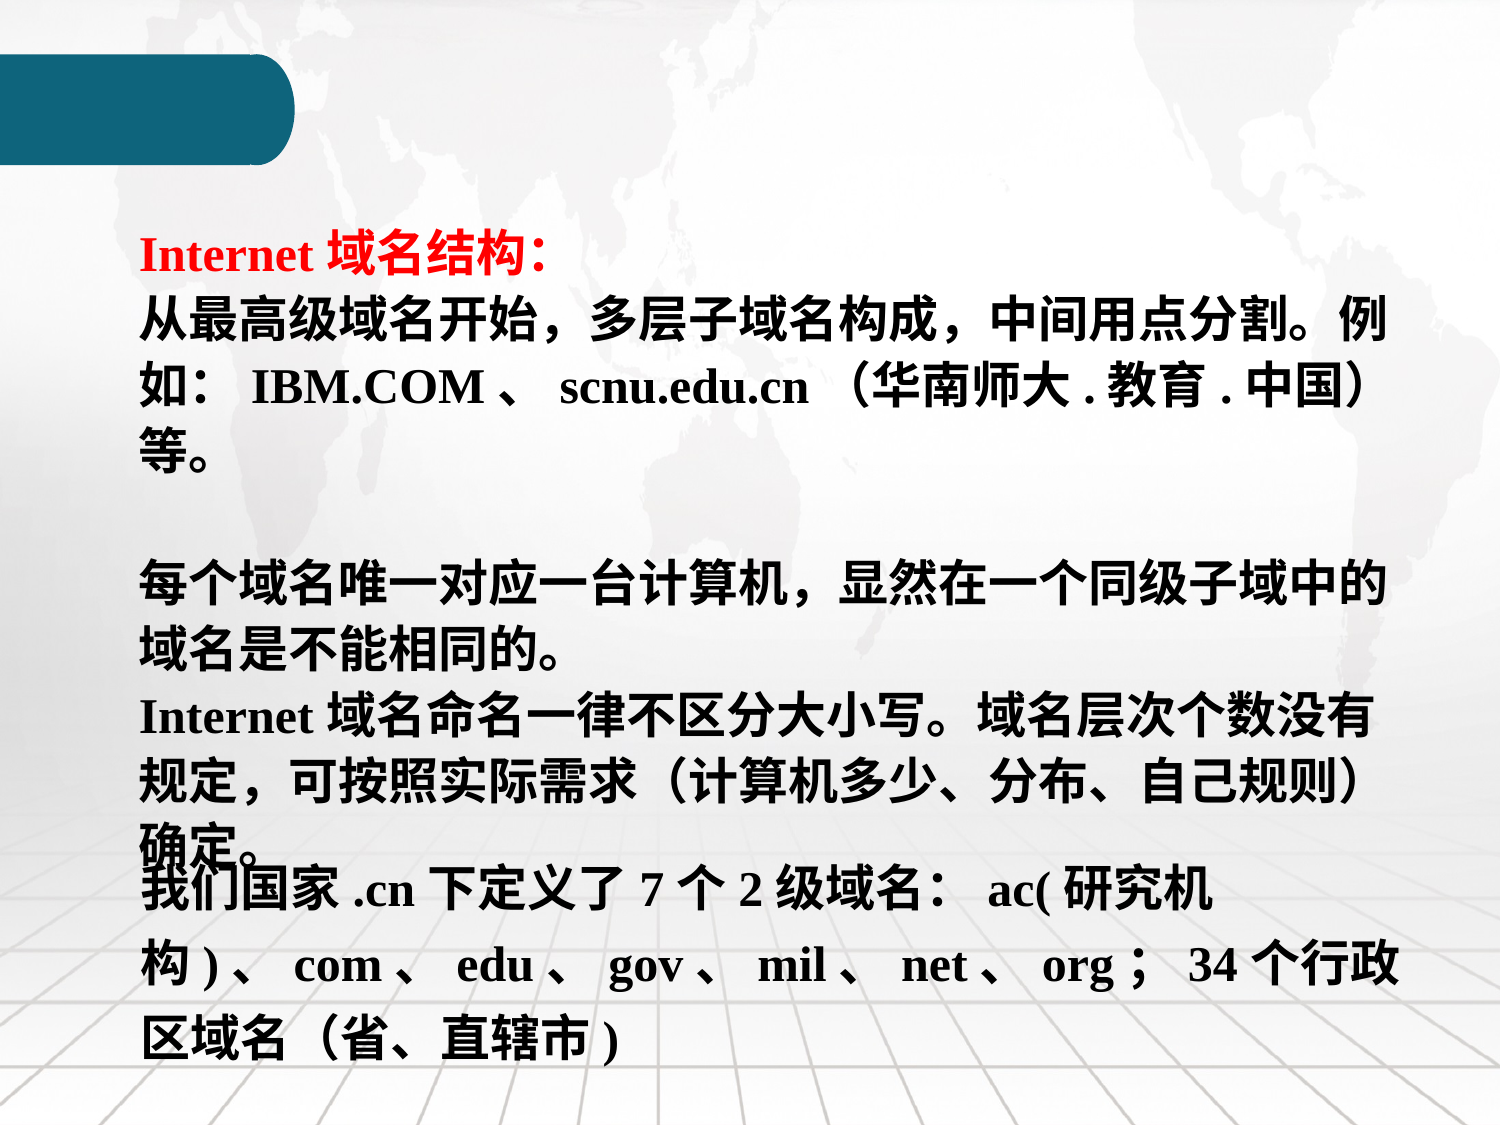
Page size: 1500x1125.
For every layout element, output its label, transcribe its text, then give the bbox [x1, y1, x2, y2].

picture [0, 0, 1500, 1125]
text_box 我们国家.cn下定义了7个2级域名：ac(研究机构)、com、edu、gov、mil、net、org；34个行政区域名（省、直辖市) [126, 834, 1449, 1074]
text_box Internet域名结构： 从最高级域名开始，多层子域名构成，中间用点分割。例如：IBM.COM、scnu.edu.cn（华南师大.教育.中国）等。 每个域名唯一对应一台计算机，显然在一个同级子域中的域名是不能相同的。 Internet域名命名一律不区分大小写。域名层次个数没有规定，可按照实际需求（计算机多少、分布、自己规则）确定。 [124, 208, 1424, 883]
